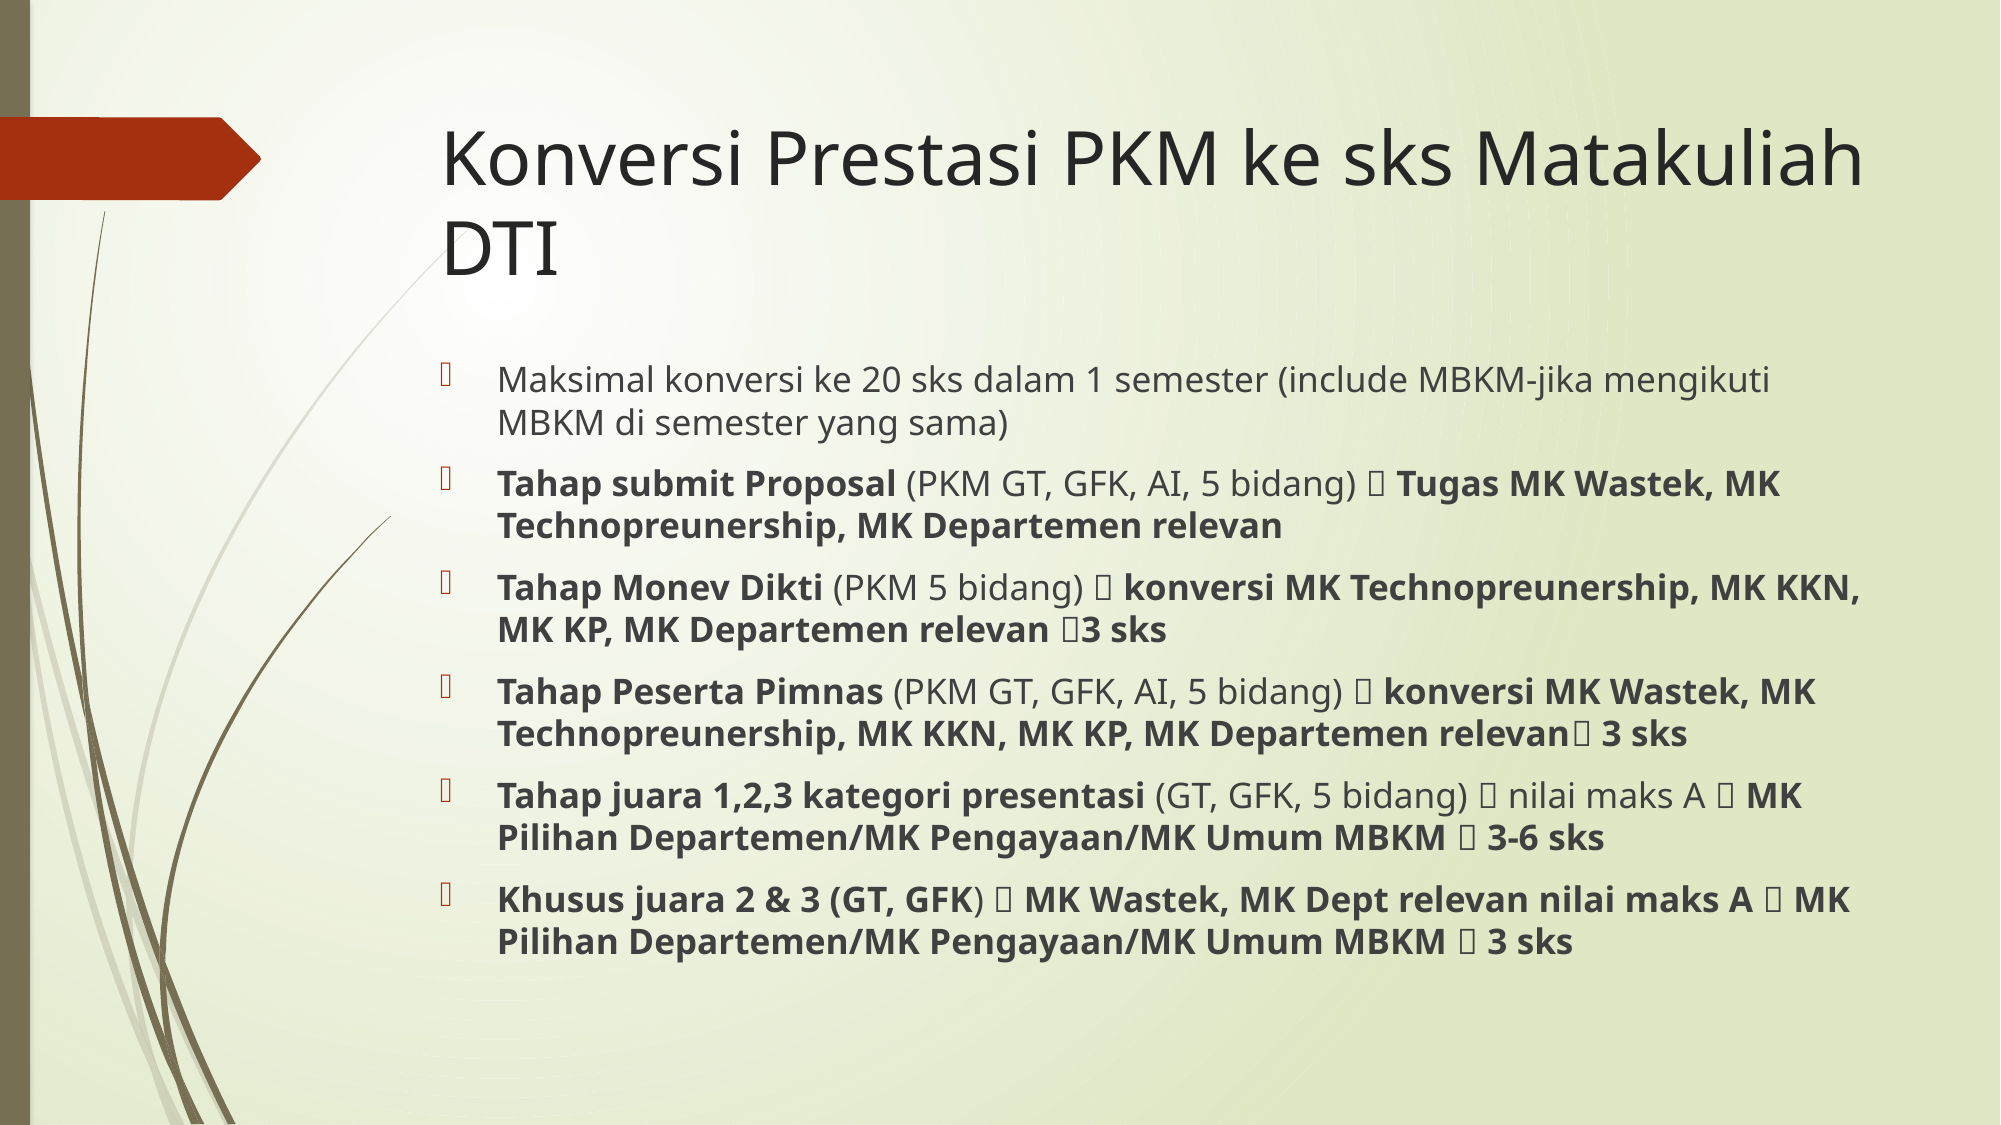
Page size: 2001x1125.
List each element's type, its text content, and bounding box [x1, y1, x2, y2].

list Maksimal konversi ke 20 sks dalam 1 semester (include MBKM-jika mengikuti MBKM di semester yang sama) Tahap submit Proposal (PKM GT, GFK, AI, 5 bidang)  Tugas MK Wastek, MK Technopreunership, MK Departemen relevan Tahap Monev Dikti (PKM 5 bidang)  konversi MK Technopreunership, MK KKN, MK KP, MK Departemen relevan 3 sks Tahap Peserta Pimnas (PKM GT, GFK, AI, 5 bidang)  konversi MK Wastek, MK Technopreunership, MK KKN, MK KP, MK Departemen relevan 3 sks Tahap juara 1,2,3 kategori presentasi (GT, GFK, 5 bidang)  nilai maks A  MK Pilihan Departemen/MK Pengayaan/MK Umum MBKM  3-6 sks Khusus juara 2 & 3 (GT, GFK)  MK Wastek, MK Dept relevan nilai maks A  MK Pilihan Departemen/MK Pengayaan/MK Umum MBKM  3 sks [424, 350, 1888, 970]
title Konversi Prestasi PKM ke sks Matakuliah DTI [425, 102, 1888, 313]
